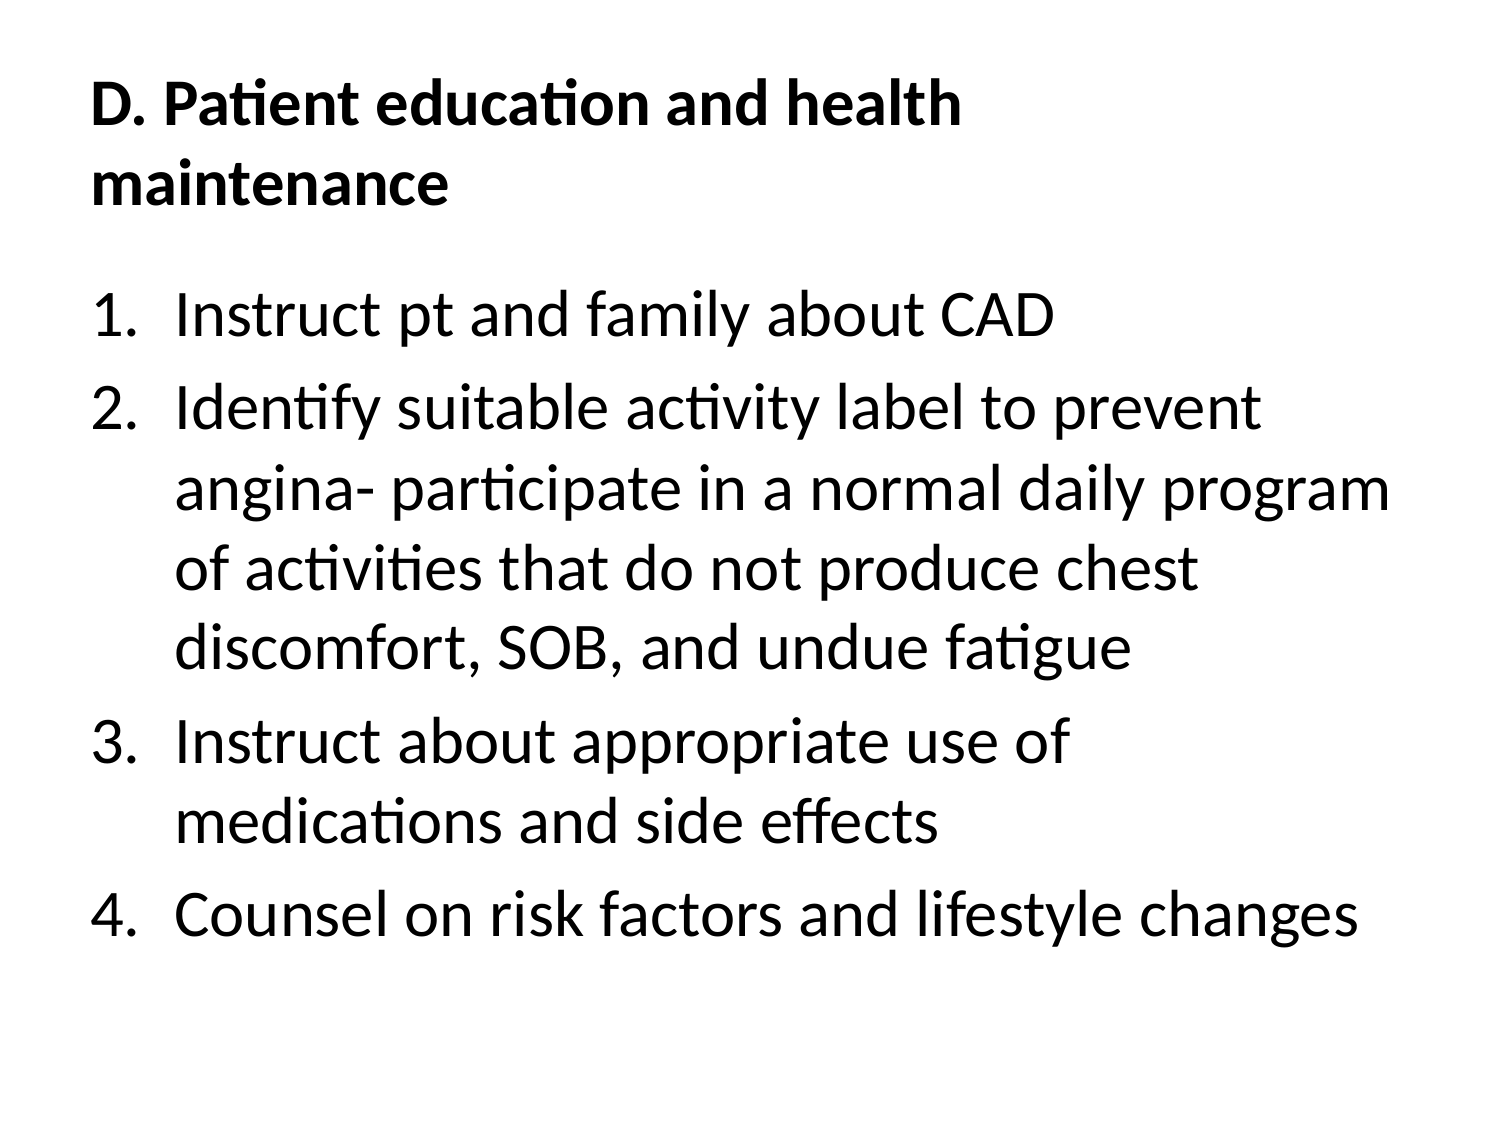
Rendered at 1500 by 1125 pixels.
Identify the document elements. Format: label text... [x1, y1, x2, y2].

list Instruct pt and family about CAD Identify suitable activity label to prevent angina- participate in a normal daily program of activities that do not produce chest discomfort, SOB, and undue fatigue Instruct about appropriate use of medications and side effects Counsel on risk factors and lifestyle changes [75, 262, 1425, 1088]
title D. Patient education and health maintenance [75, 45, 1425, 233]
